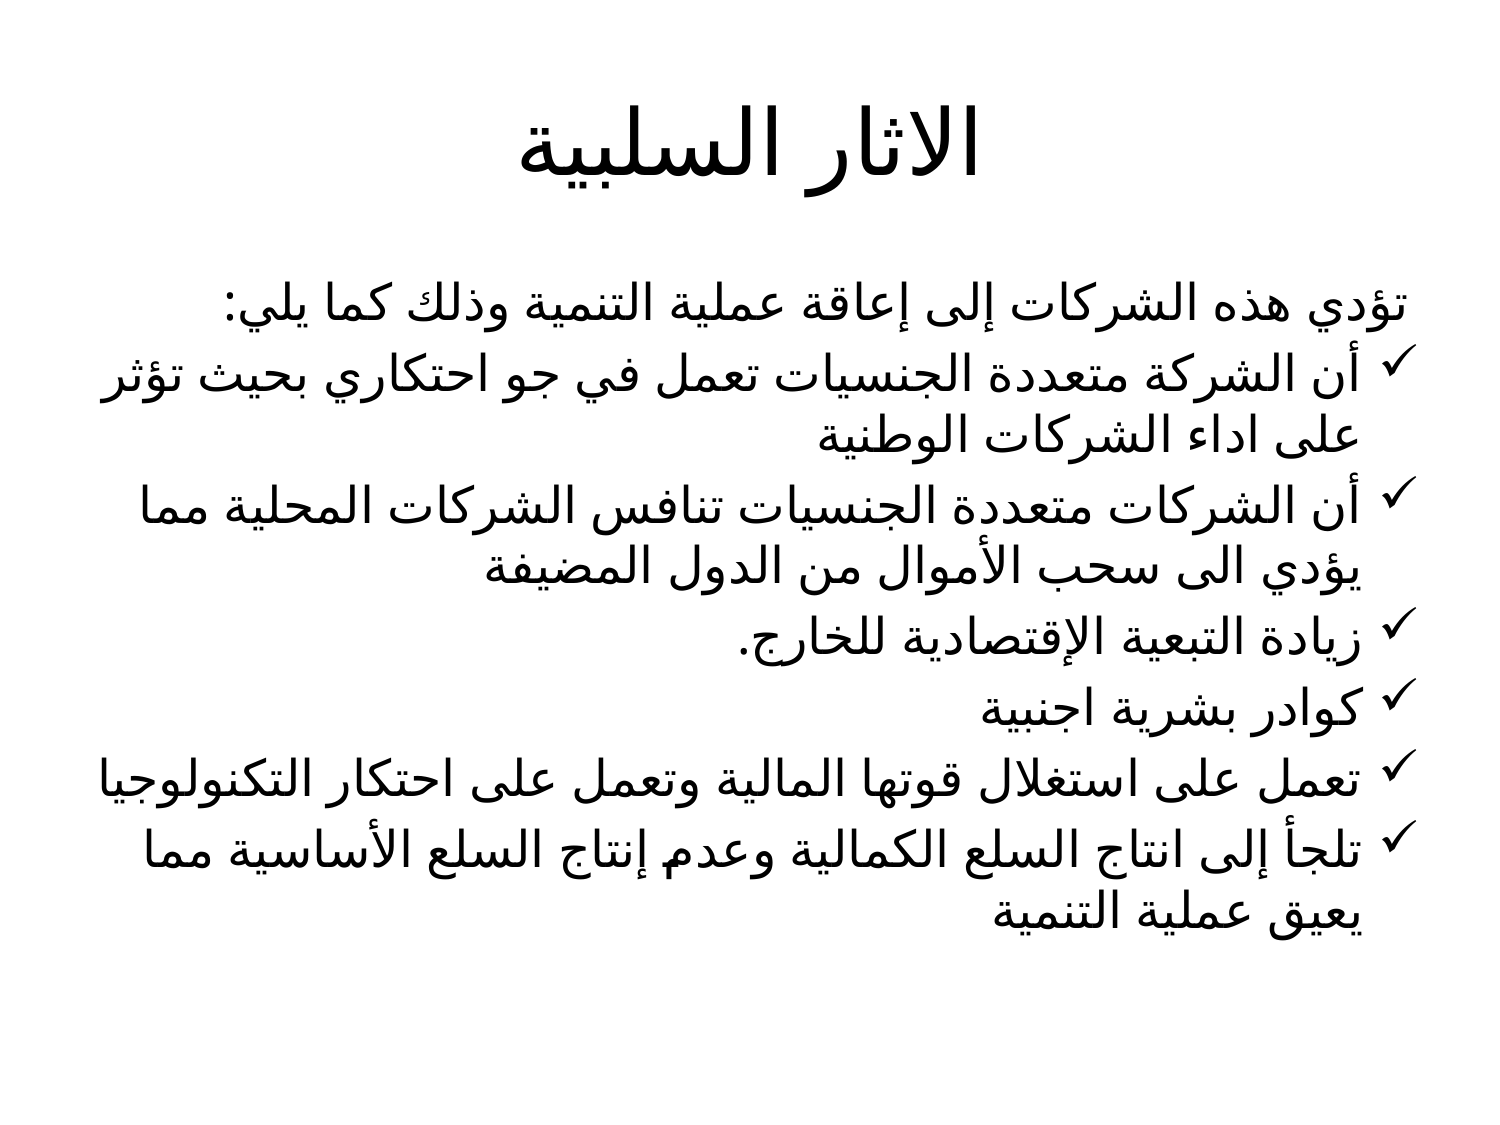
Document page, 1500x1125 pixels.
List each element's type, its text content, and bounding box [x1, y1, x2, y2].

list تؤدي هذه الشركات إلى إعاقة عملية التنمية وذلك كما يلي: أن الشركة متعددة الجنسيات تعمل في جو احتكاري بحيث تؤثر على اداء الشركات الوطنية أن الشركات متعددة الجنسيات تنافس الشركات المحلية مما يؤدي الى سحب الأموال من الدول المضيفة زيادة التبعية الإقتصادية للخارج. كوادر بشرية اجنبية تعمل على استغلال قوتها المالية وتعمل على احتكار التكنولوجيا تلجأ إلى انتاج السلع الكمالية وعدم إنتاج السلع الأساسية مما يعيق عملية التنمية [75, 262, 1425, 1005]
title الاثار السلبية [75, 45, 1425, 233]
